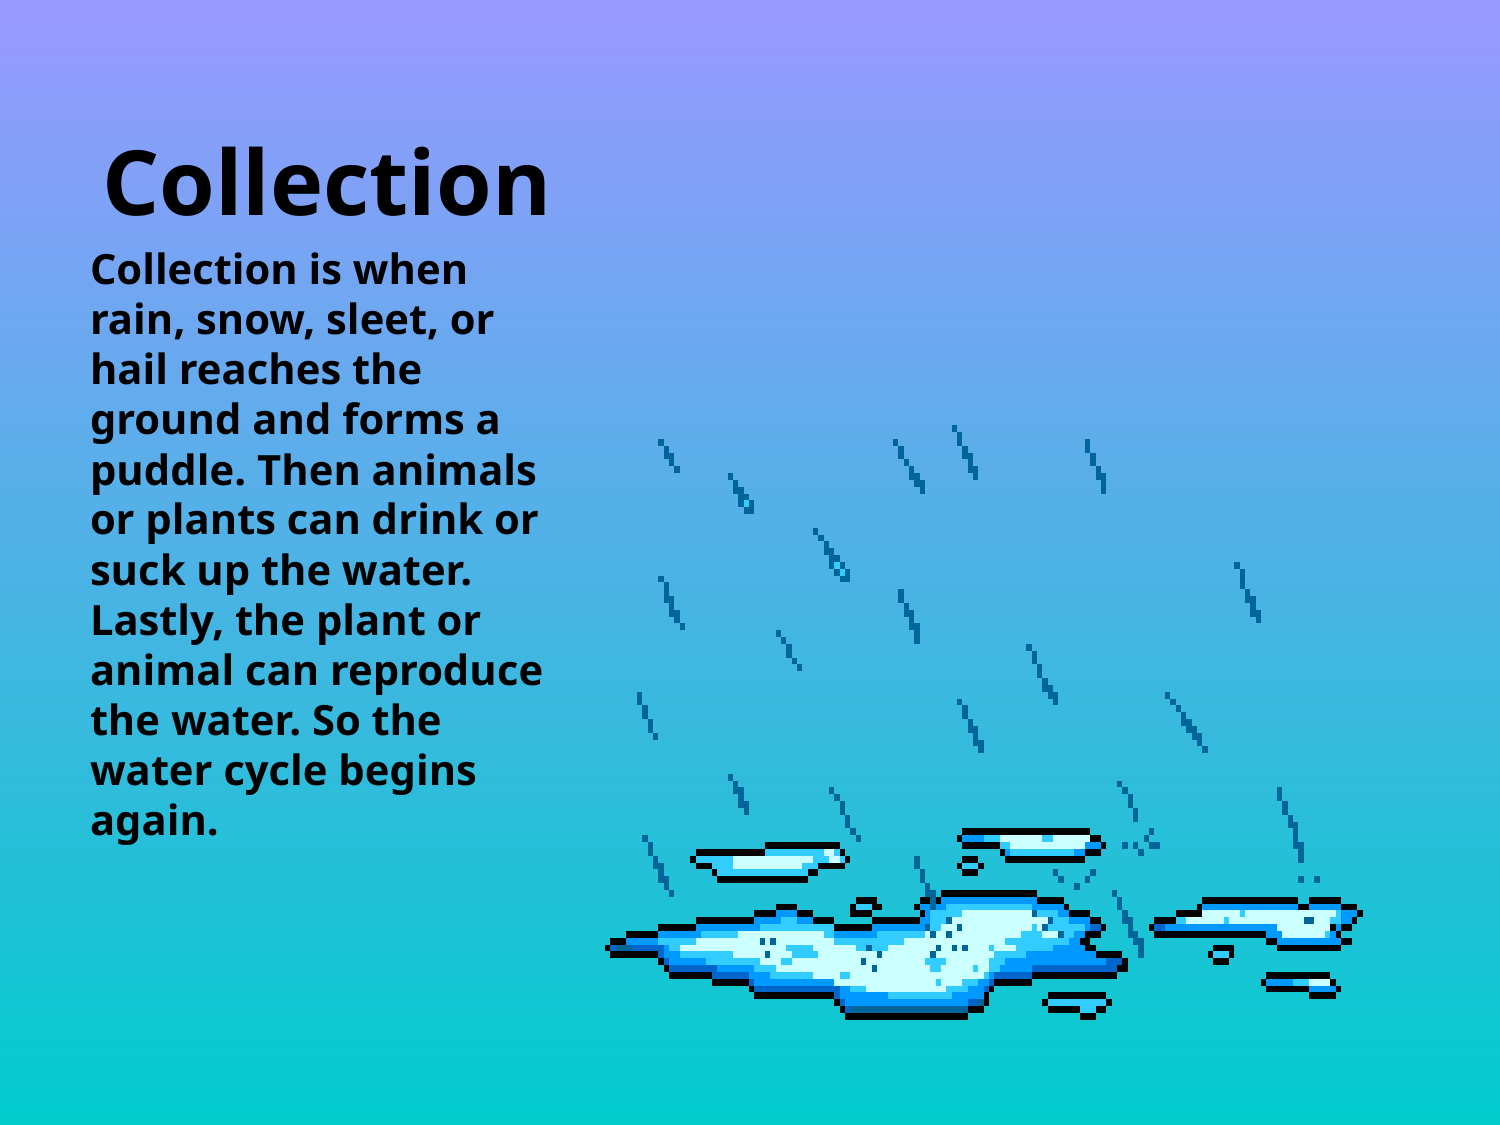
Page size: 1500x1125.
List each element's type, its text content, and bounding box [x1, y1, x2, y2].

list Collection is when rain, snow, sleet, or hail reaches the ground and forms a puddle. Then animals or plants can drink or suck up the water. Lastly, the plant or animal can reproduce the water. So the water cycle begins again. [75, 235, 569, 1005]
picture [599, 412, 1363, 1027]
title Collection [87, 50, 581, 241]
